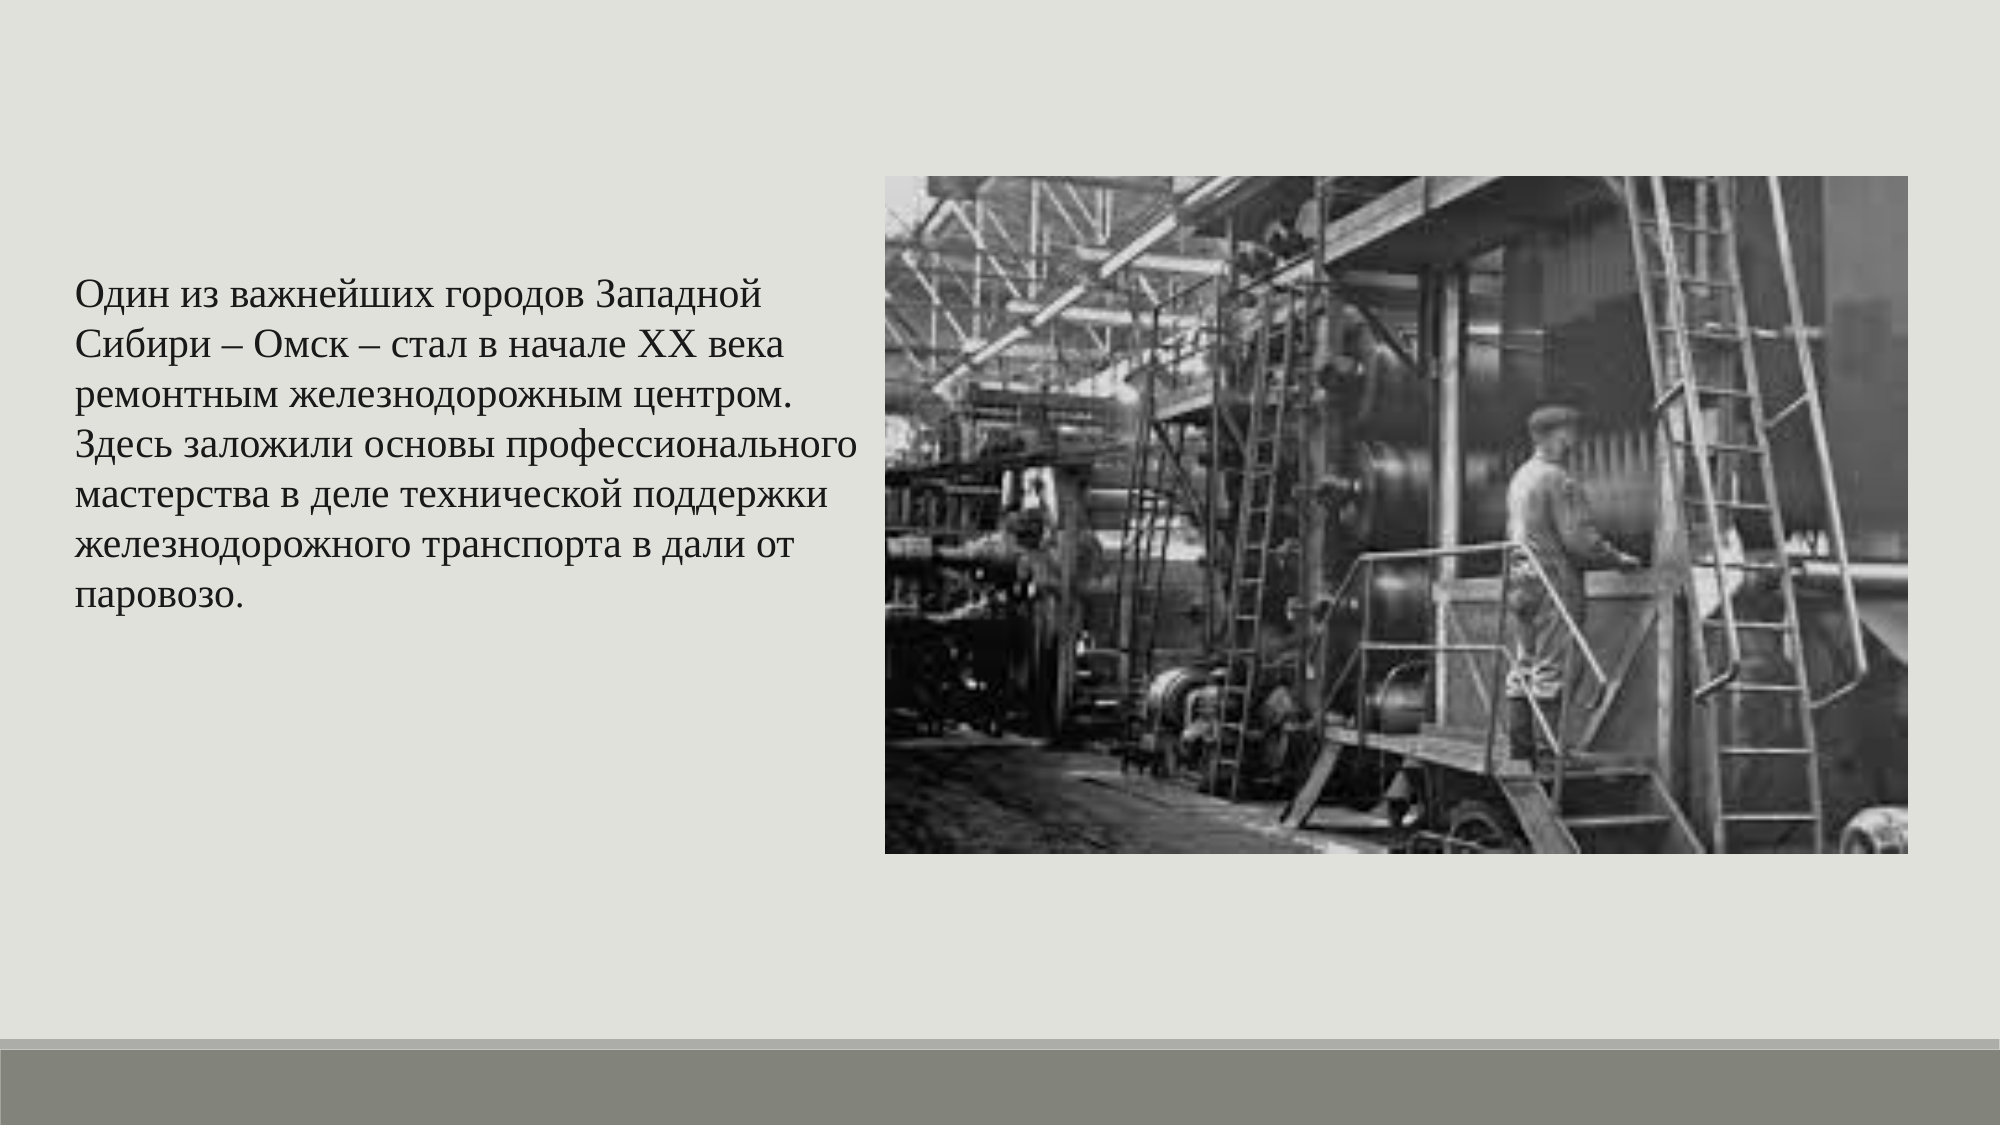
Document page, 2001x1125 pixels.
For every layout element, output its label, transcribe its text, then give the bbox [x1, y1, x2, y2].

picture [884, 175, 1908, 855]
text_box Один из важнейших городов Западной Сибири – Омск – стал в начале ХХ века ремонтным железнодорожным центром. Здесь заложили основы профессионального мастерства в деле технической поддержки железнодорожного транспорта в дали от паровозо. [60, 258, 881, 624]
